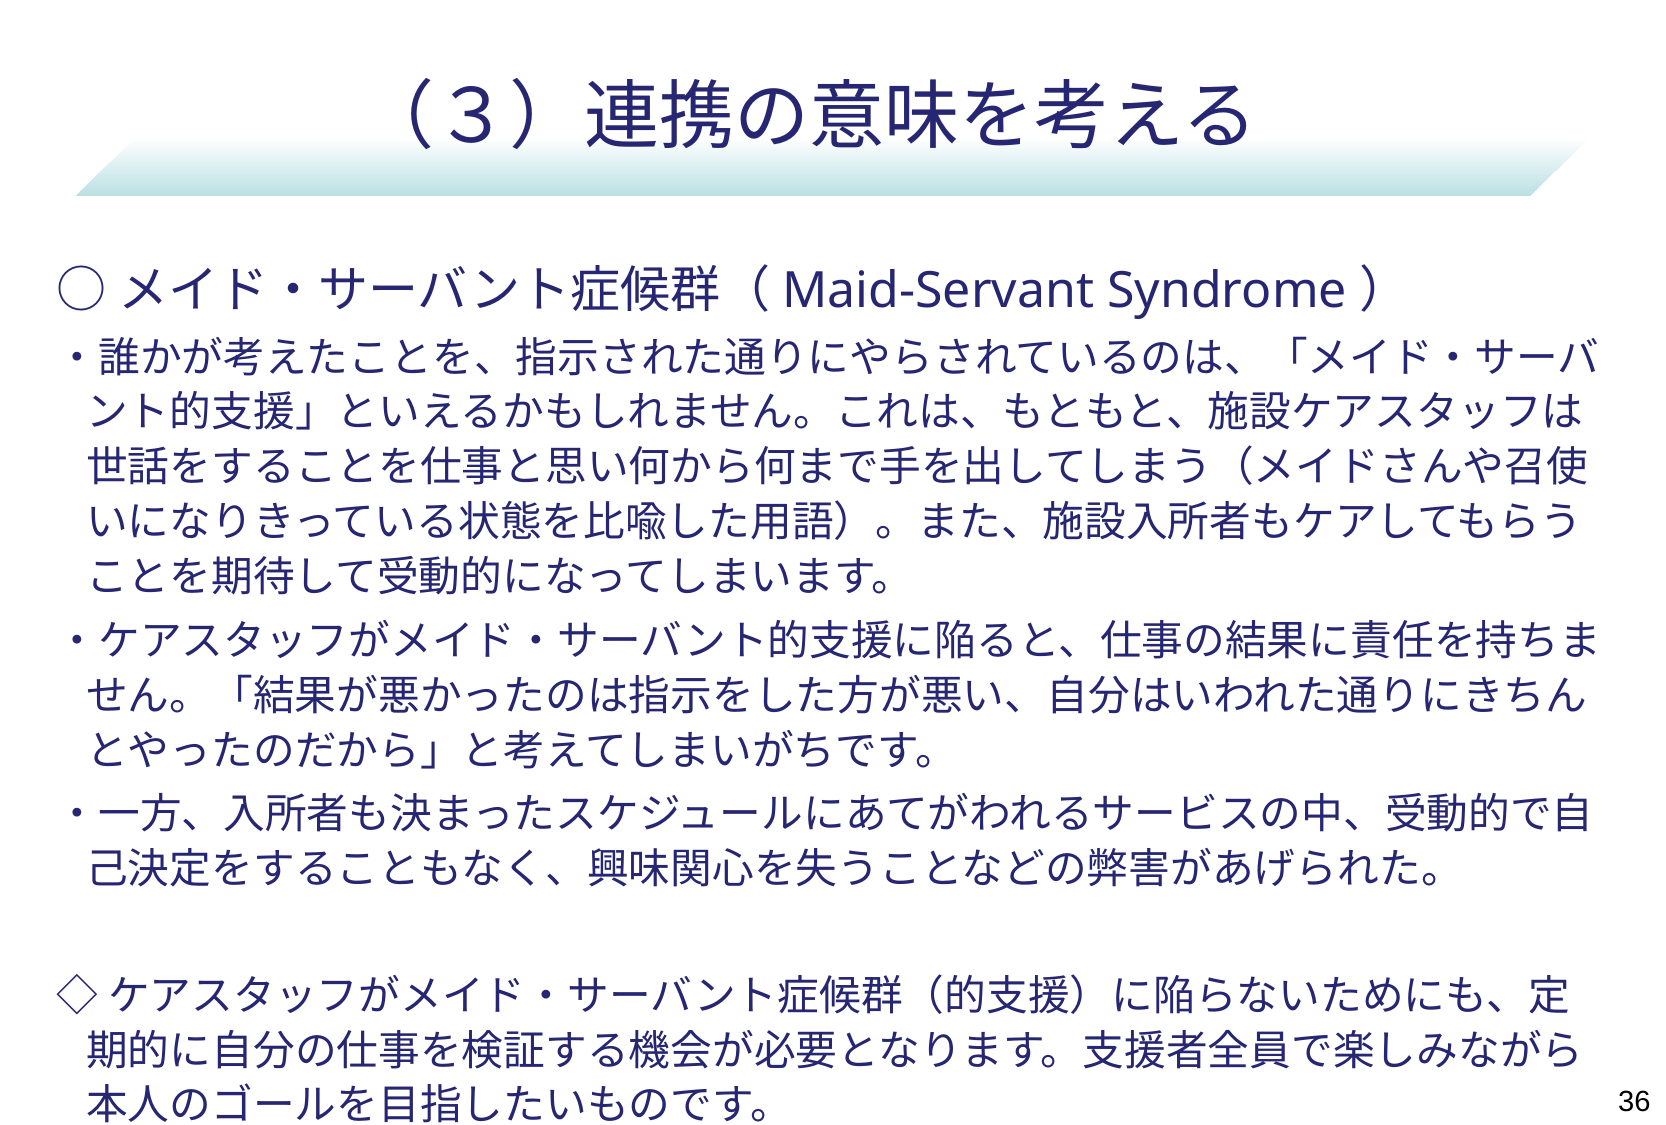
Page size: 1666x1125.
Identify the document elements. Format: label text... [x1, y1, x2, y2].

title （３）連携の意味を考える [100, 46, 1517, 178]
list ○メイド・サーバント症候群（Maid-Servant Syndrome） ・誰かが考えたことを、指示された通りにやらされているのは、「メイド・サーバント的支援」といえるかもしれません。これは、もともと、施設ケアスタッフは世話をすることを仕事と思い何から何まで手を出してしまう（メイドさんや召使いになりきっている状態を比喩した用語）。また、施設入所者もケアしてもらうことを期待して受動的になってしまいます。 ・ケアスタッフがメイド・サーバント的支援に陥ると、仕事の結果に責任を持ちません。「結果が悪かったのは指示をした方が悪い、自分はいわれた通りにきちんとやったのだから」と考えてしまいがちです。 ・一方、入所者も決まったスケジュールにあてがわれるサービスの中、受動的で自己決定をすることもなく、興味関心を失うことなどの弊害があげられた。 ◇ケアスタッフがメイド・サーバント症候群（的支援）に陥らないためにも、定期的に自分の仕事を検証する機会が必要となります。支援者全員で楽しみながら本人のゴールを目指したいものです。 [41, 243, 1625, 1095]
slide_number 36 [1276, 1074, 1666, 1125]
text_box [76, 137, 1590, 197]
